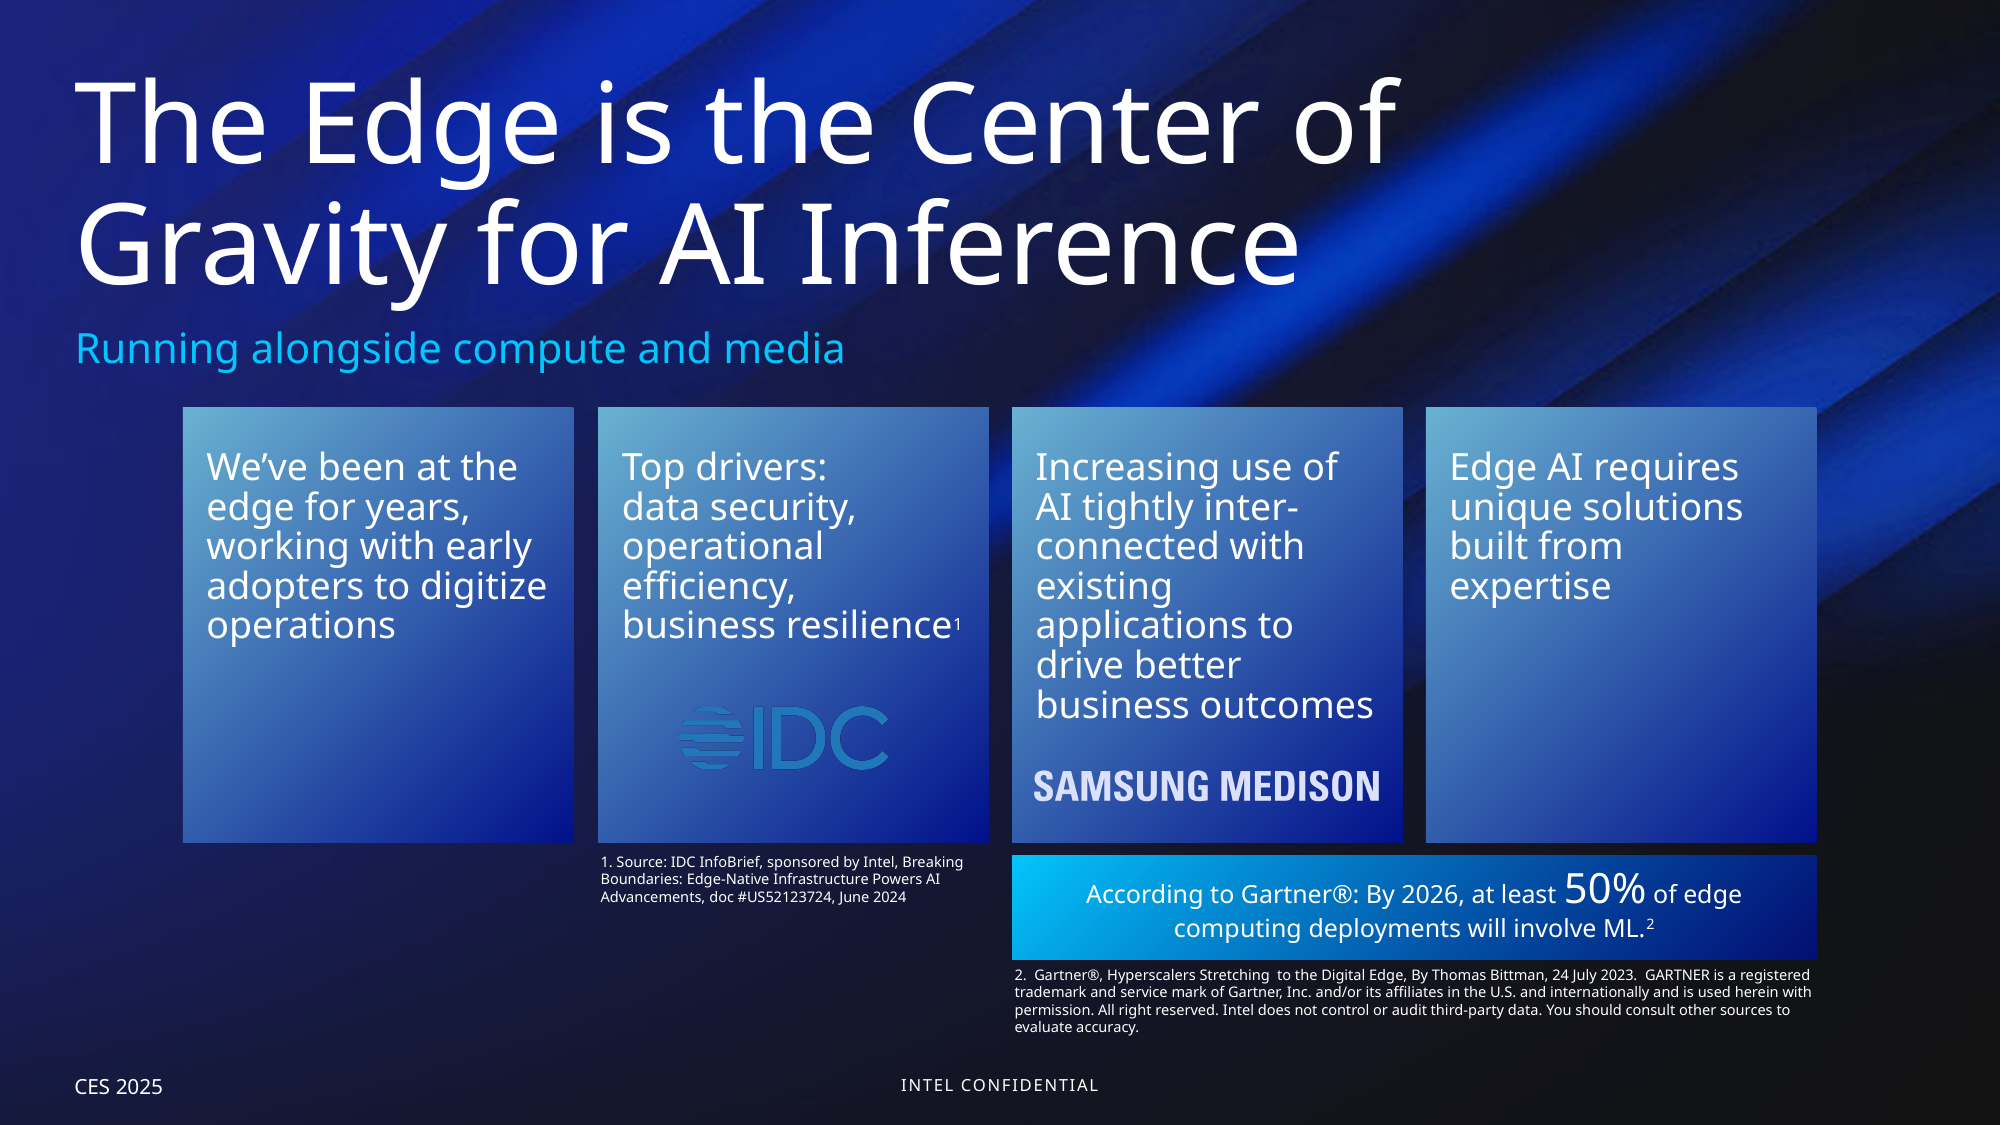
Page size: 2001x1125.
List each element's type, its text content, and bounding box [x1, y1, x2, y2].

text_box 2. Gartner®, Hyperscalers Stretching to the Digital Edge, By Thomas Bittman, 24 July 2023. GARTNER is a registered trademark and service mark of Gartner, Inc. and/or its affiliates in the U.S. and internationally and is used herein with permission. All right reserved. Intel does not control or audit third-party data. You should consult other sources to evaluate accuracy.​ [999, 958, 1847, 1043]
title The Edge is the Center of Gravity for AI Inference [74, 66, 1925, 146]
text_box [182, 407, 1817, 843]
text_box 1. Source: IDC InfoBrief, sponsored by Intel, Breaking Boundaries: Edge-Native Infrastructure Powers AI Advancements, doc #US52123724, June 2024 [585, 845, 993, 913]
text_box According to Gartner®: By 2026, at least 50% of edge computing deployments will involve ML.2 [1012, 855, 1817, 958]
list Running alongside compute and media [74, 322, 1926, 369]
footer CES 2025 [74, 1070, 754, 1105]
picture [0, 0, 2000, 1125]
